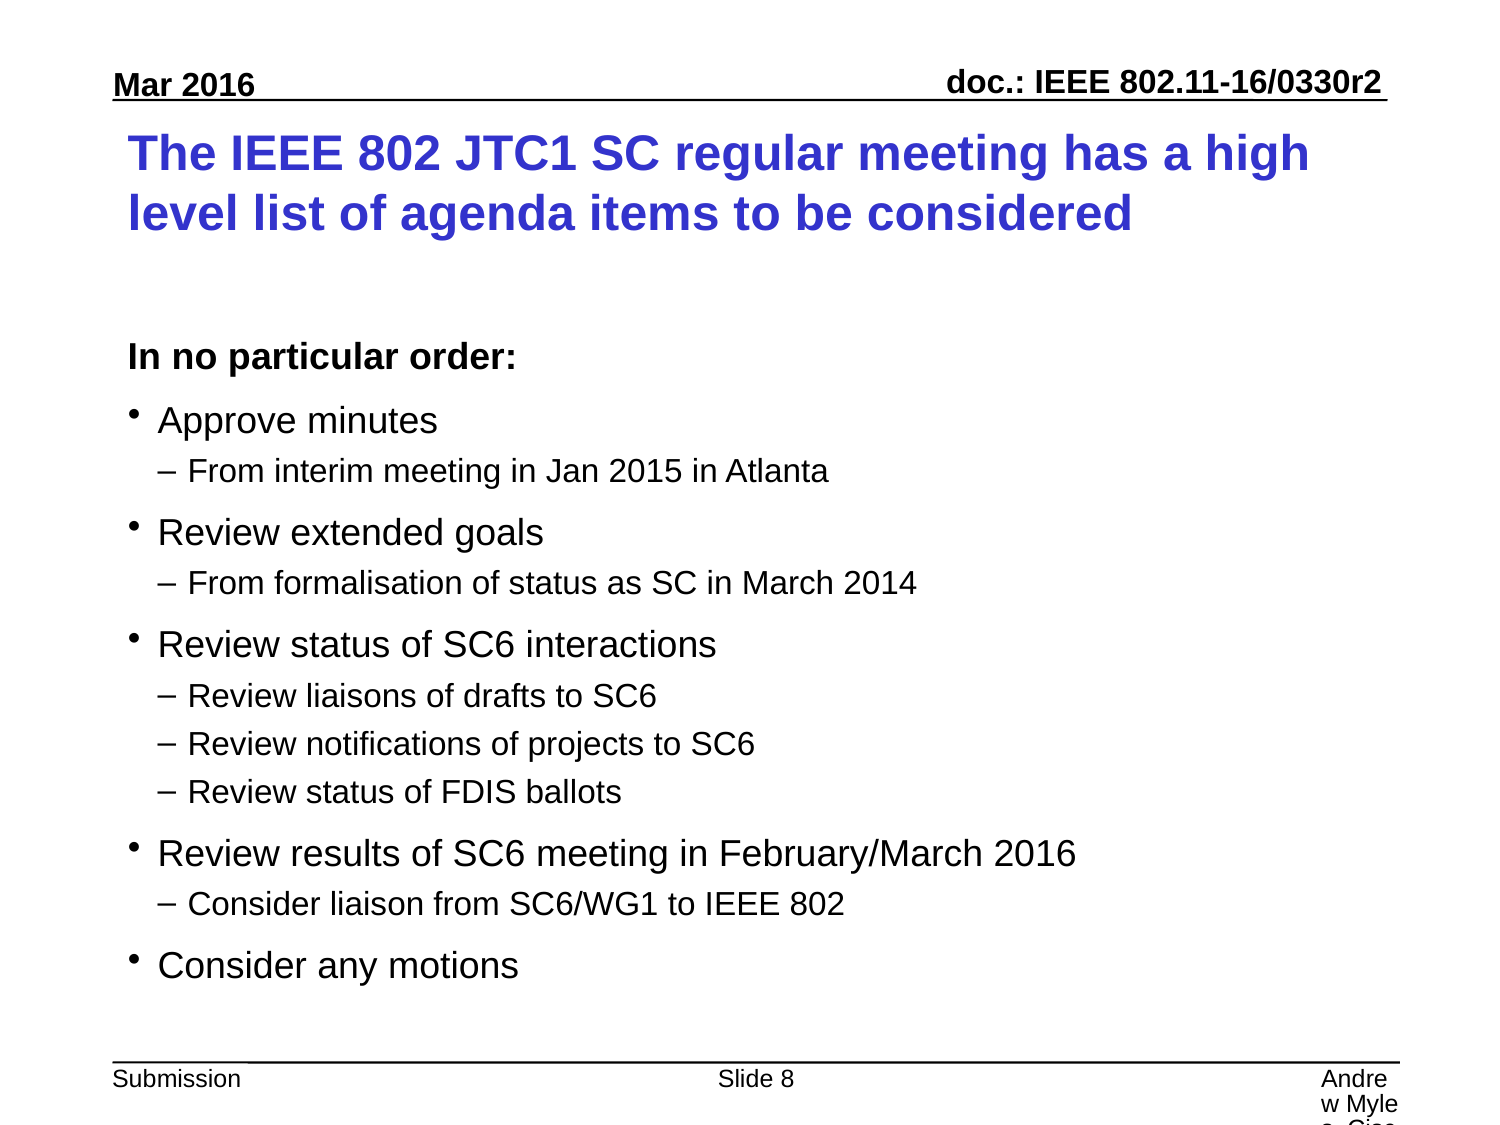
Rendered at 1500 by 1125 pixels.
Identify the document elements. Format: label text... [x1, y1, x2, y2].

title The IEEE 802 JTC1 SC regular meeting has a high level list of agenda items to be considered [112, 112, 1388, 288]
slide_number Slide 8 [709, 1061, 803, 1093]
list In no particular order: Approve minutes From interim meeting in Jan 2015 in Atlanta Review extended goals From formalisation of status as SC in March 2014 Review status of SC6 interactions Review liaisons of drafts to SC6 Review notifications of projects to SC6 Review status of FDIS ballots Review results of SC6 meeting in February/March 2016 Consider liaison from SC6/WG1 to IEEE 802 Consider any motions [112, 324, 1388, 1000]
footer Andrew Myles, Cisco [1320, 1061, 1402, 1093]
